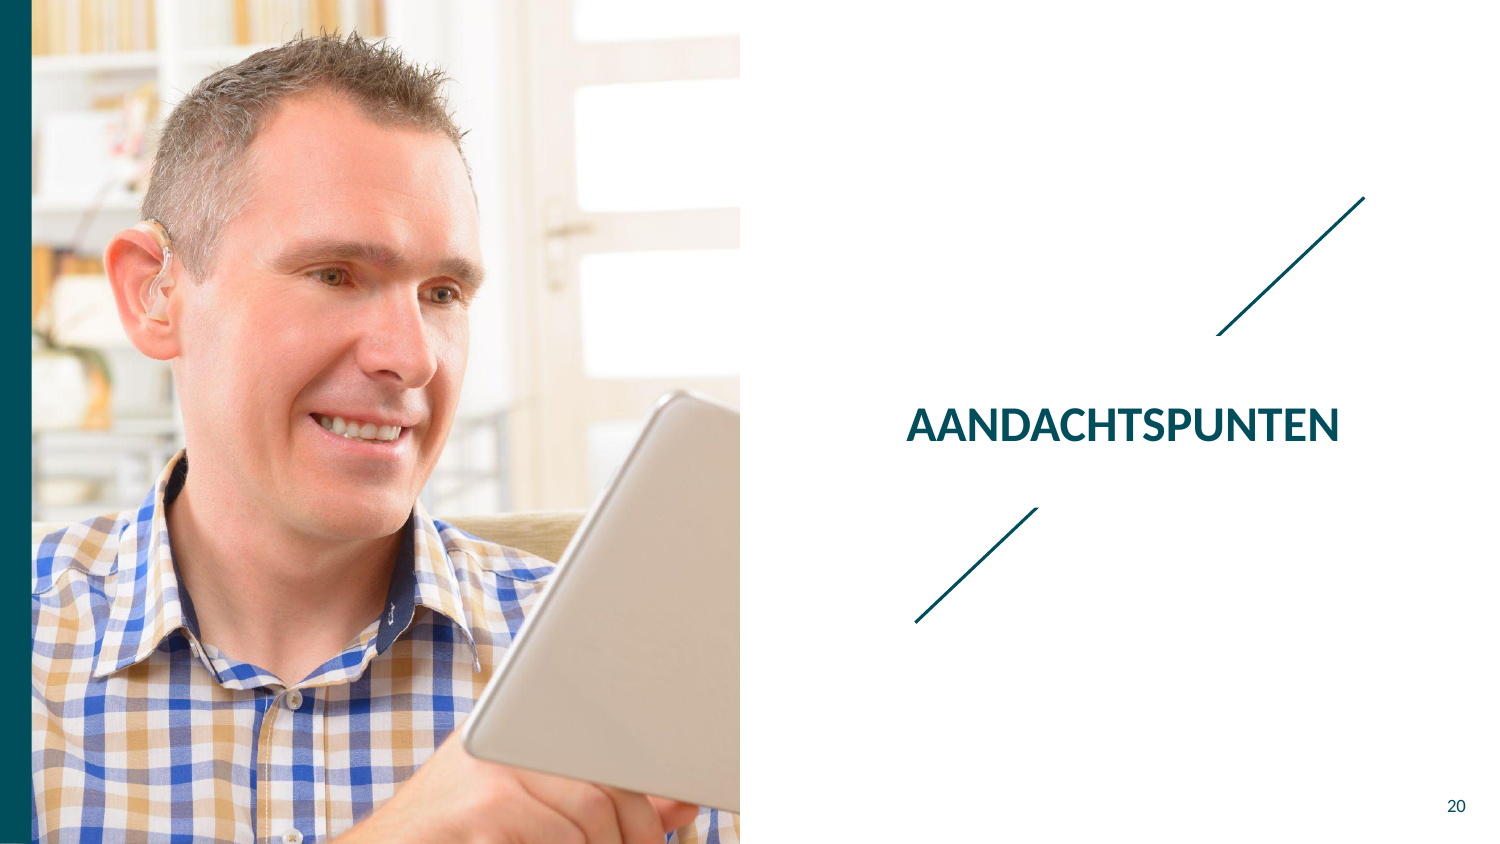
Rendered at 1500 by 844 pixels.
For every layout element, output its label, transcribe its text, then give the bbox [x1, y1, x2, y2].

slide_number ‹#› [1391, 779, 1482, 844]
title AANDACHTSPUNTEN [791, 336, 1456, 508]
picture [32, 0, 740, 844]
